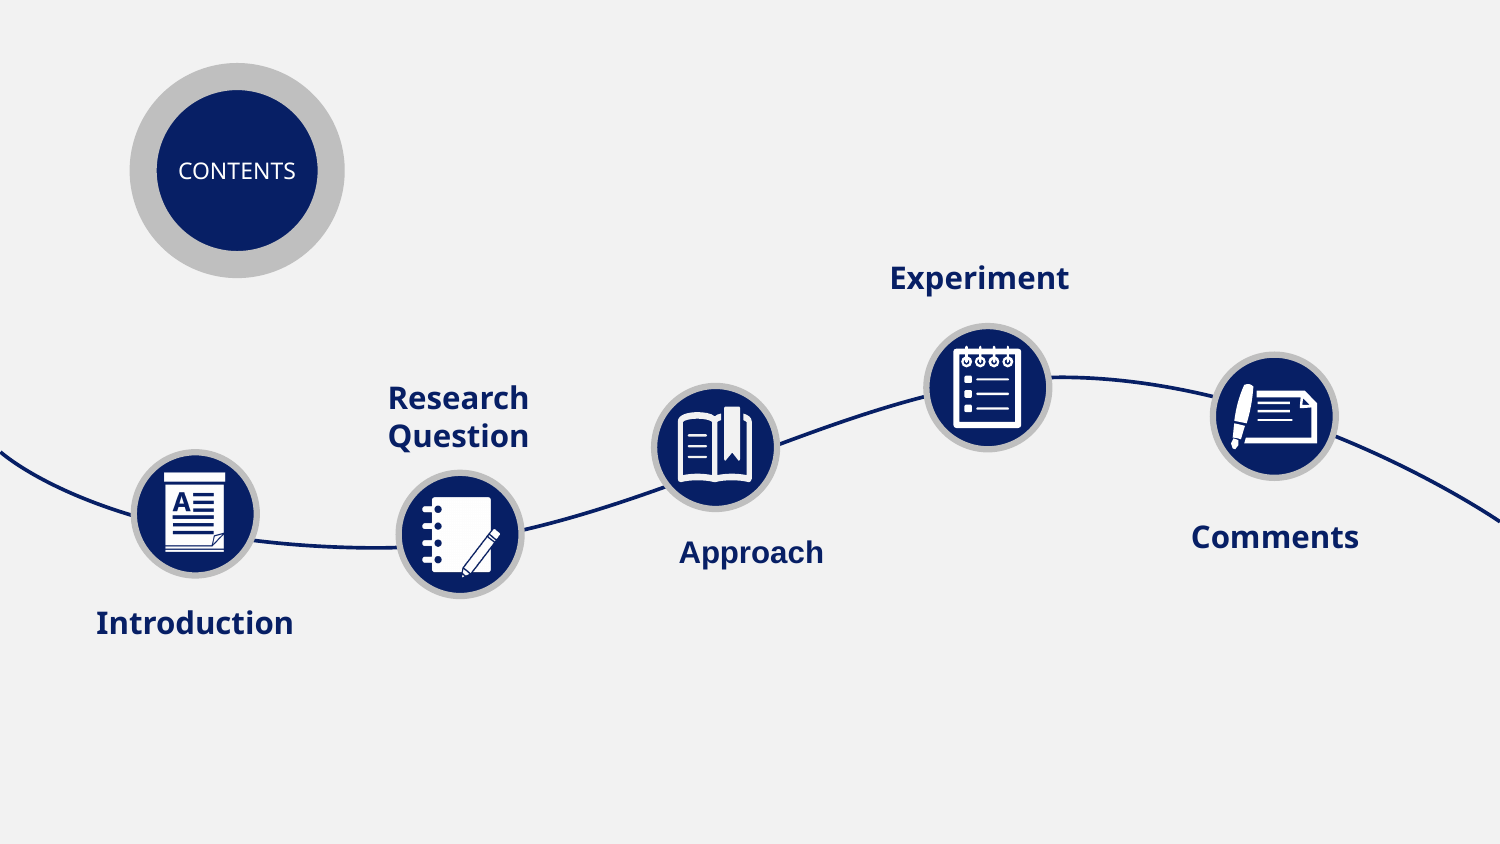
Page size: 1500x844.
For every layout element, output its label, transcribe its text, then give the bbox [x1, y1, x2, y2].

text_box Approach [663, 524, 856, 578]
text_box Research Question [331, 371, 586, 461]
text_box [1212, 354, 1336, 478]
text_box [398, 472, 522, 597]
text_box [133, 452, 257, 576]
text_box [143, 76, 332, 265]
text_box Comments [1112, 509, 1439, 562]
text_box Experiment [855, 250, 1113, 304]
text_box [654, 385, 778, 509]
text_box [257, 463, 432, 548]
text_box [522, 476, 654, 530]
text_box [926, 326, 1050, 450]
text_box Introduction [68, 595, 322, 649]
text_box [778, 377, 1500, 522]
text_box [0, 451, 133, 515]
